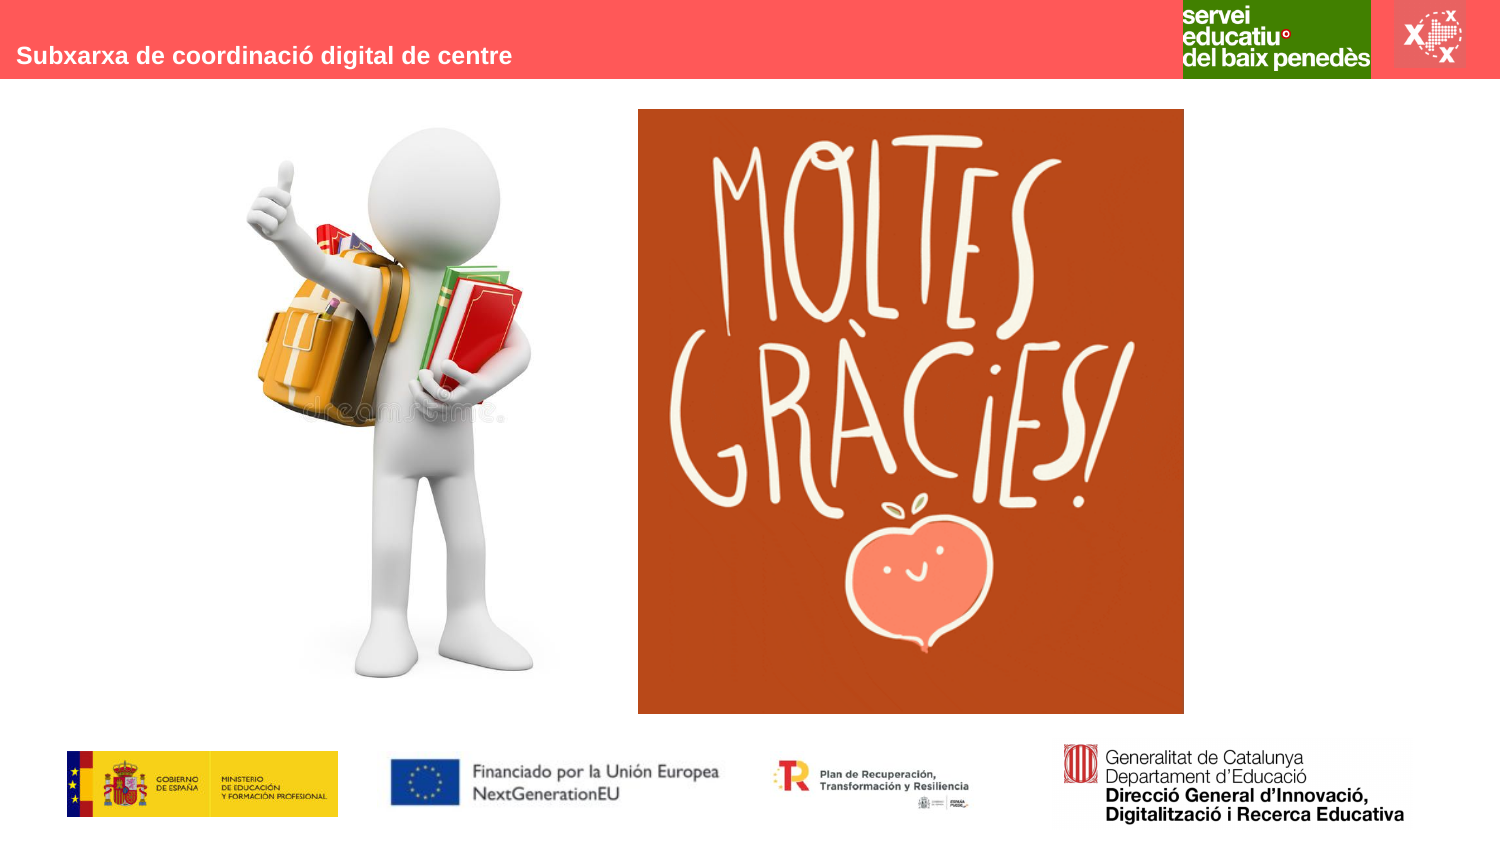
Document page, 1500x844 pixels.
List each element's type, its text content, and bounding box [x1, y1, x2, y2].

text_box Subxarxa de coordinació digital de centre [1, 24, 670, 85]
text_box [67, 738, 1413, 830]
picture [1393, 0, 1466, 68]
text_box [1371, 0, 1500, 79]
picture [1182, 0, 1371, 79]
picture [168, 109, 1184, 714]
text_box [0, 0, 1180, 79]
